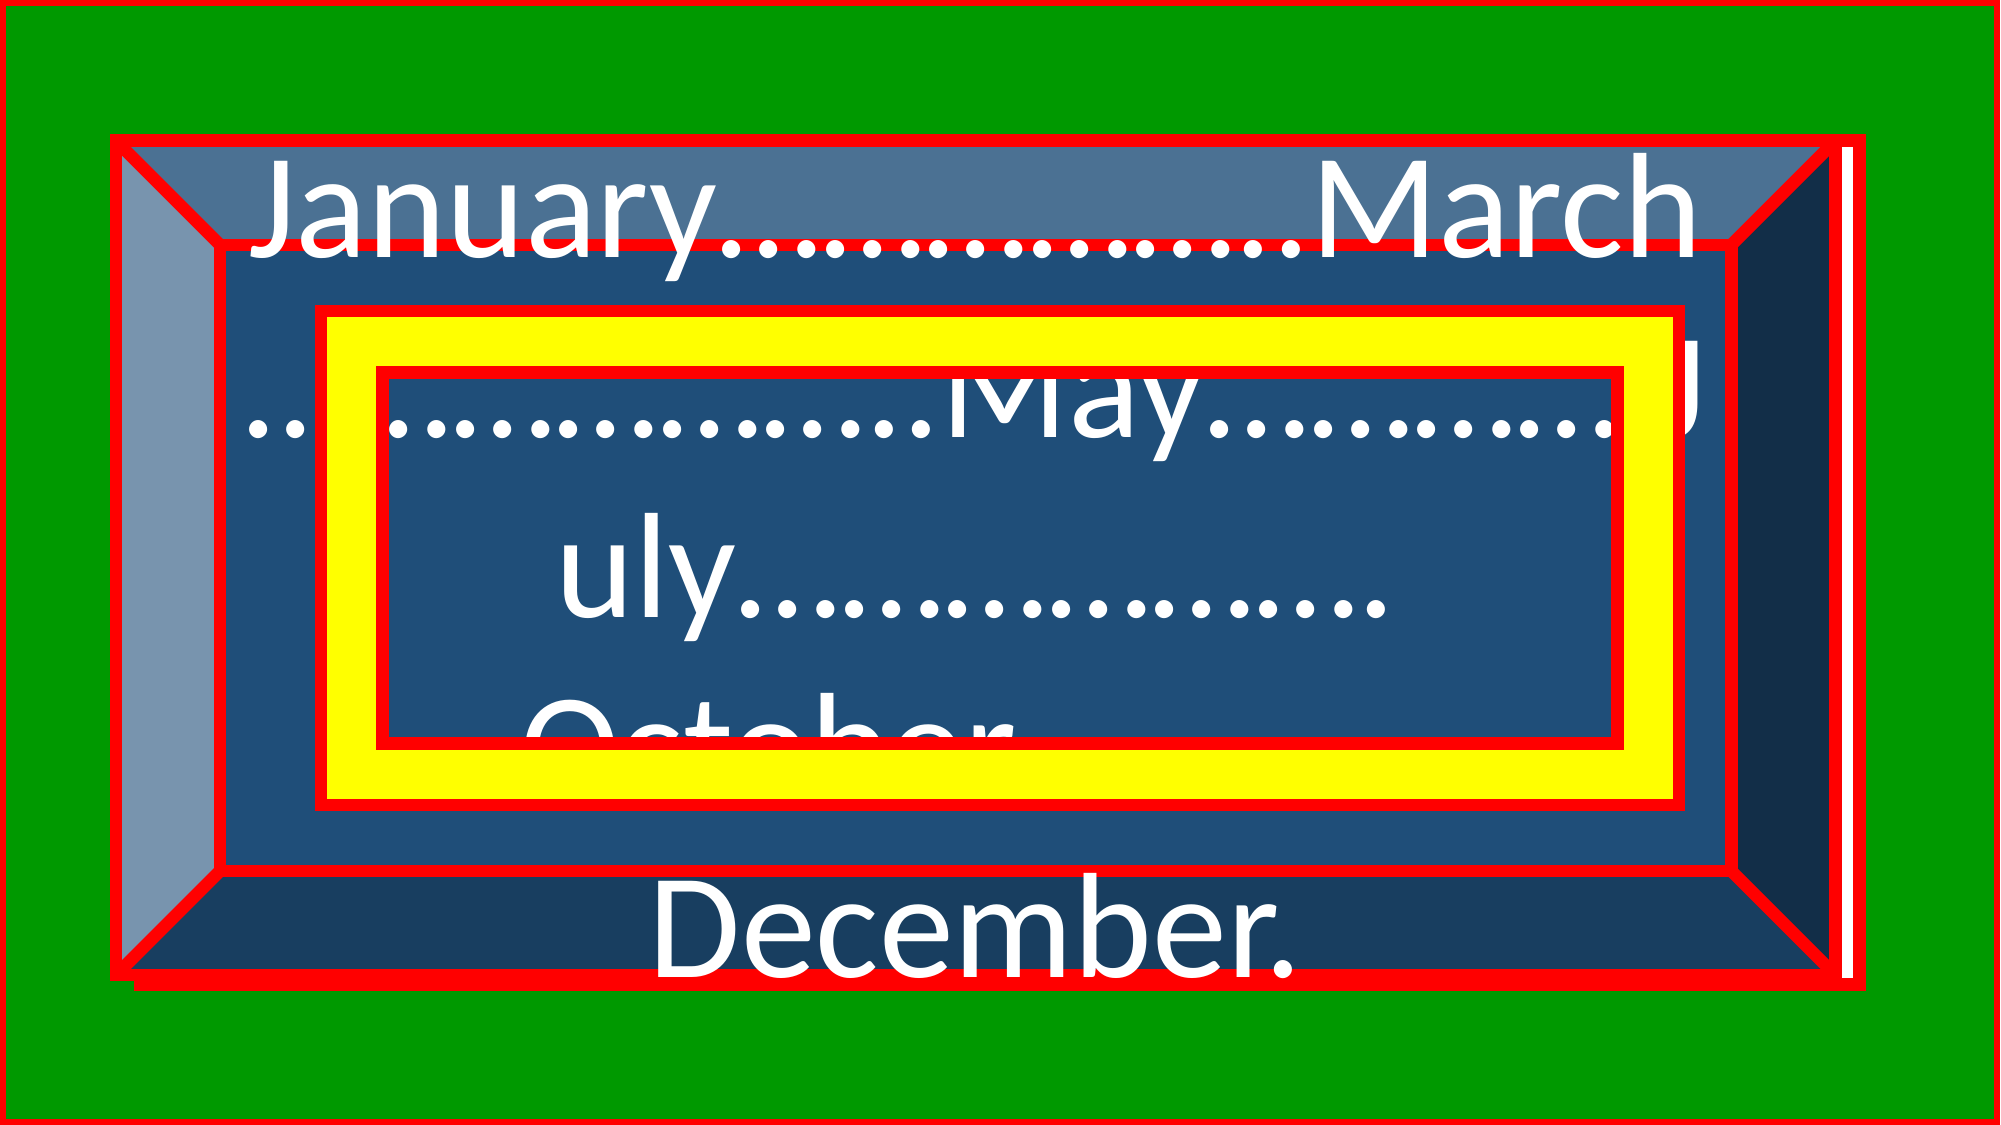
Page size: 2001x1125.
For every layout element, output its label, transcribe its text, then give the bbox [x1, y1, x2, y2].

text_box s [0, 0, 2000, 1125]
text_box [320, 310, 1680, 806]
text_box January……………..March………………..May………….July………………. October…………December. [115, 139, 1837, 976]
